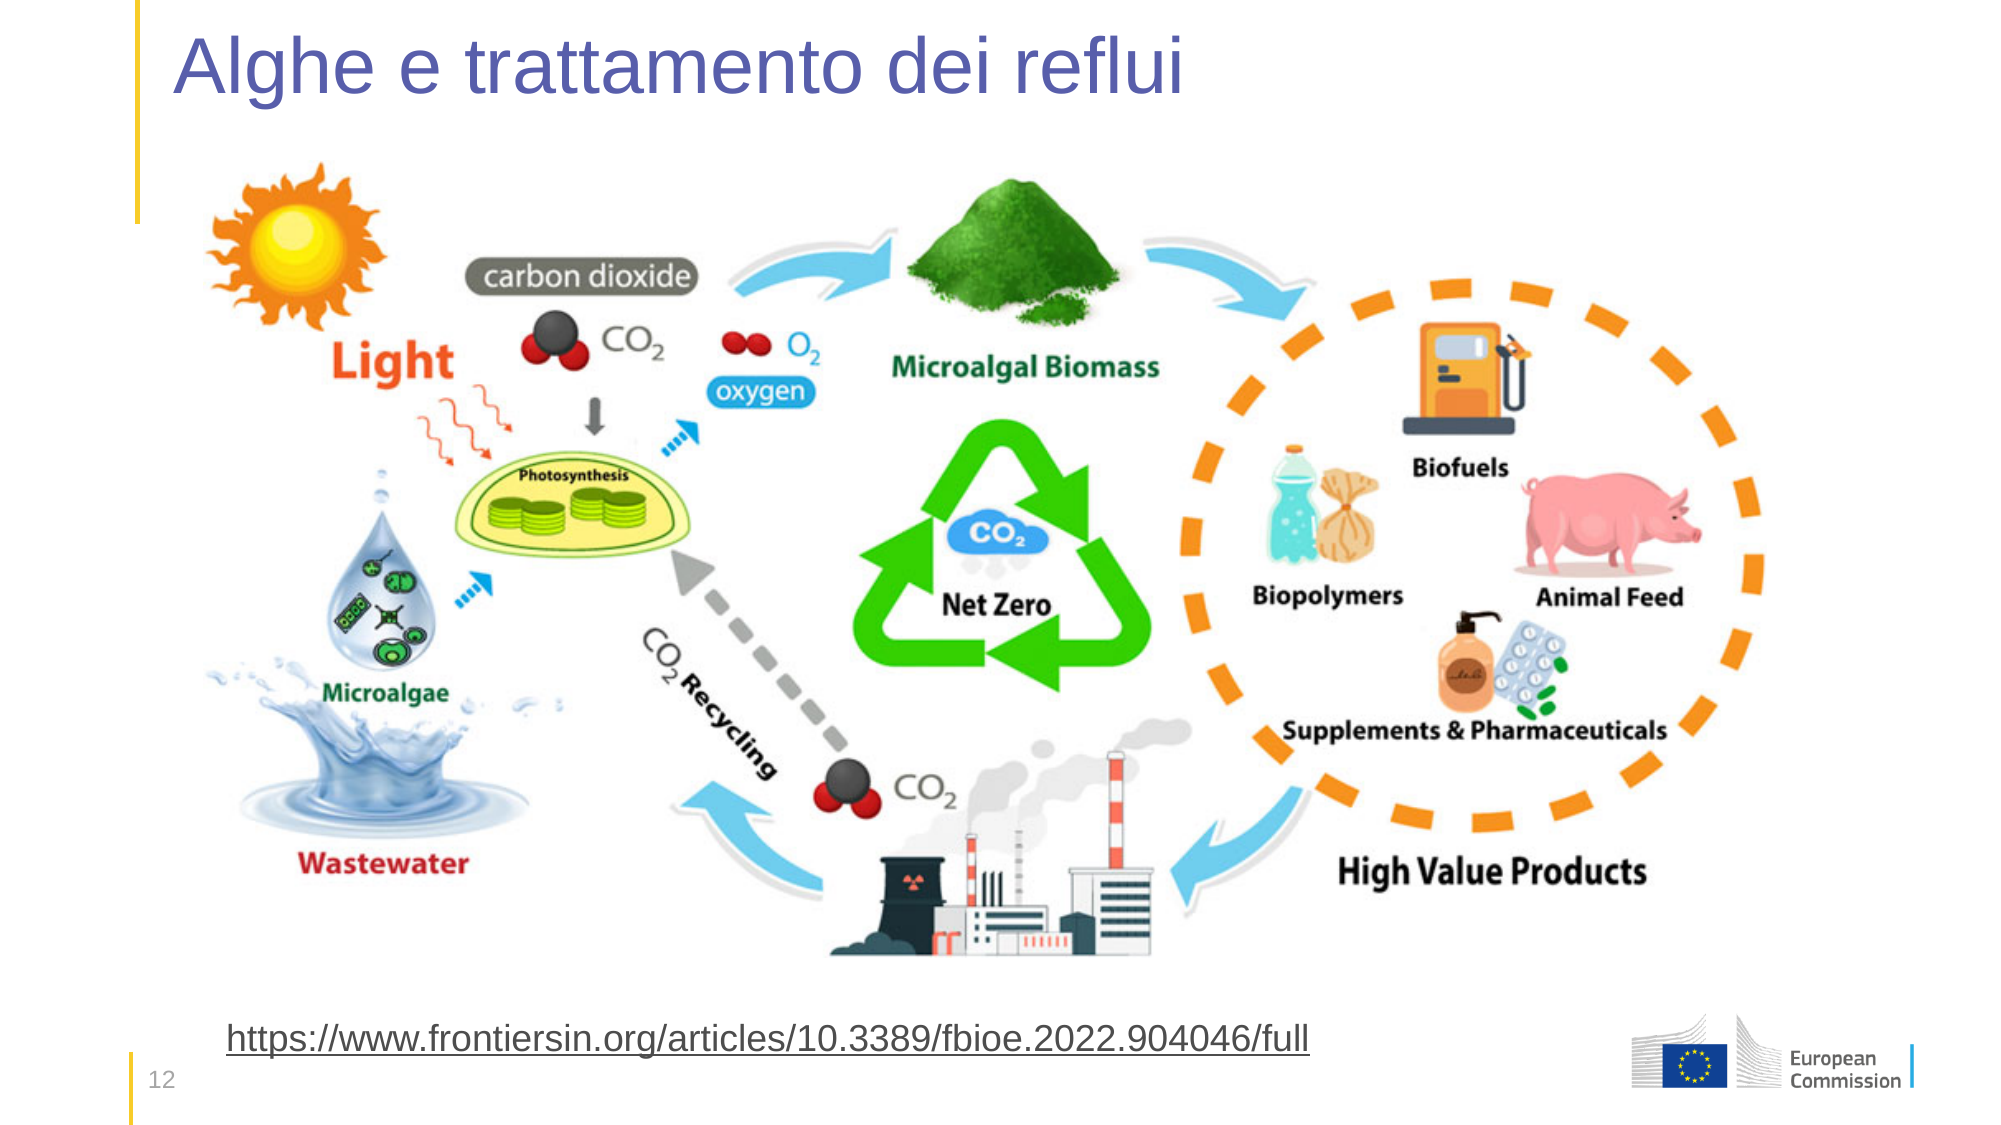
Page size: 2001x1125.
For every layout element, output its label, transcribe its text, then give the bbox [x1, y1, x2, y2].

title Alghe e trattamento dei reflui [158, 0, 1843, 112]
text_box https://www.frontiersin.org/articles/10.3389/fbioe.2022.904046/full [211, 1006, 1511, 1067]
picture [1631, 1013, 1915, 1091]
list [203, 160, 1767, 958]
